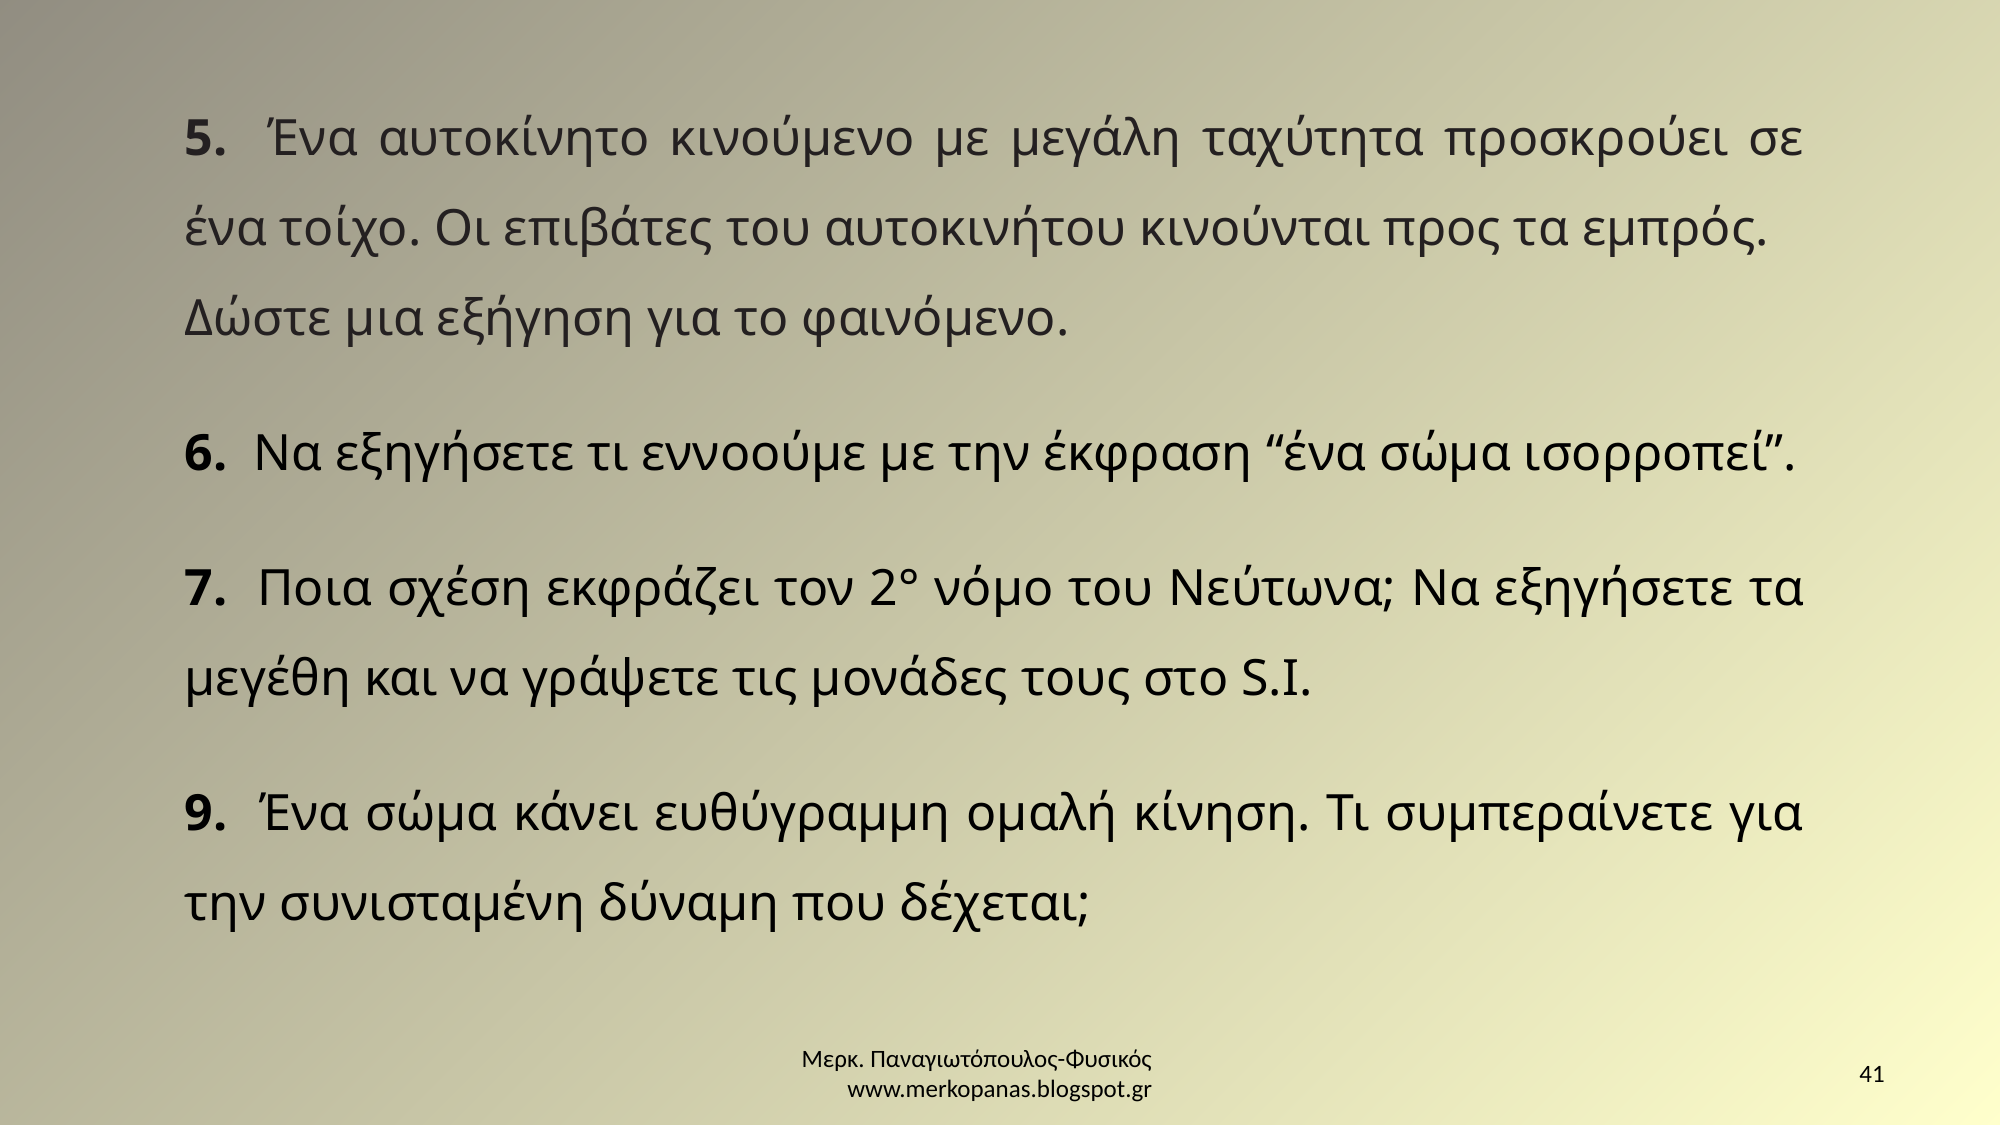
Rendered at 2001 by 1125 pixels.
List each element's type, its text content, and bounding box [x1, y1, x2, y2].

text_box 5. Ένα αυτοκίνητο κινούμενο με μεγάλη ταχύτητα προσκρούει σε ένα τοίχο. Οι επιβάτες του αυτοκινήτου κινούνται προς τα εμπρός. Δώστε μια εξήγηση για το φαινόμενο. 6. Να εξηγήσετε τι εννοούμε με την έκφραση “ένα σώμα ισορροπεί”. 7. Ποια σχέση εκφράζει τον 2° νόμο του Νεύτωνα; Να εξηγήσετε τα μεγέθη και να γράψετε τις μονάδες τους στο S.I. 9. Ένα σώμα κάνει ευθύγραμμη ομαλή κίνηση. Τι συμπεραίνετε για την συνισταμένη δύναμη που δέχεται; [170, 67, 1819, 938]
footer Μερκ. Παναγιωτόπουλος-Φυσικός www.merkopanas.blogspot.gr [683, 1042, 1317, 1103]
slide_number 41 [1433, 1042, 1900, 1103]
